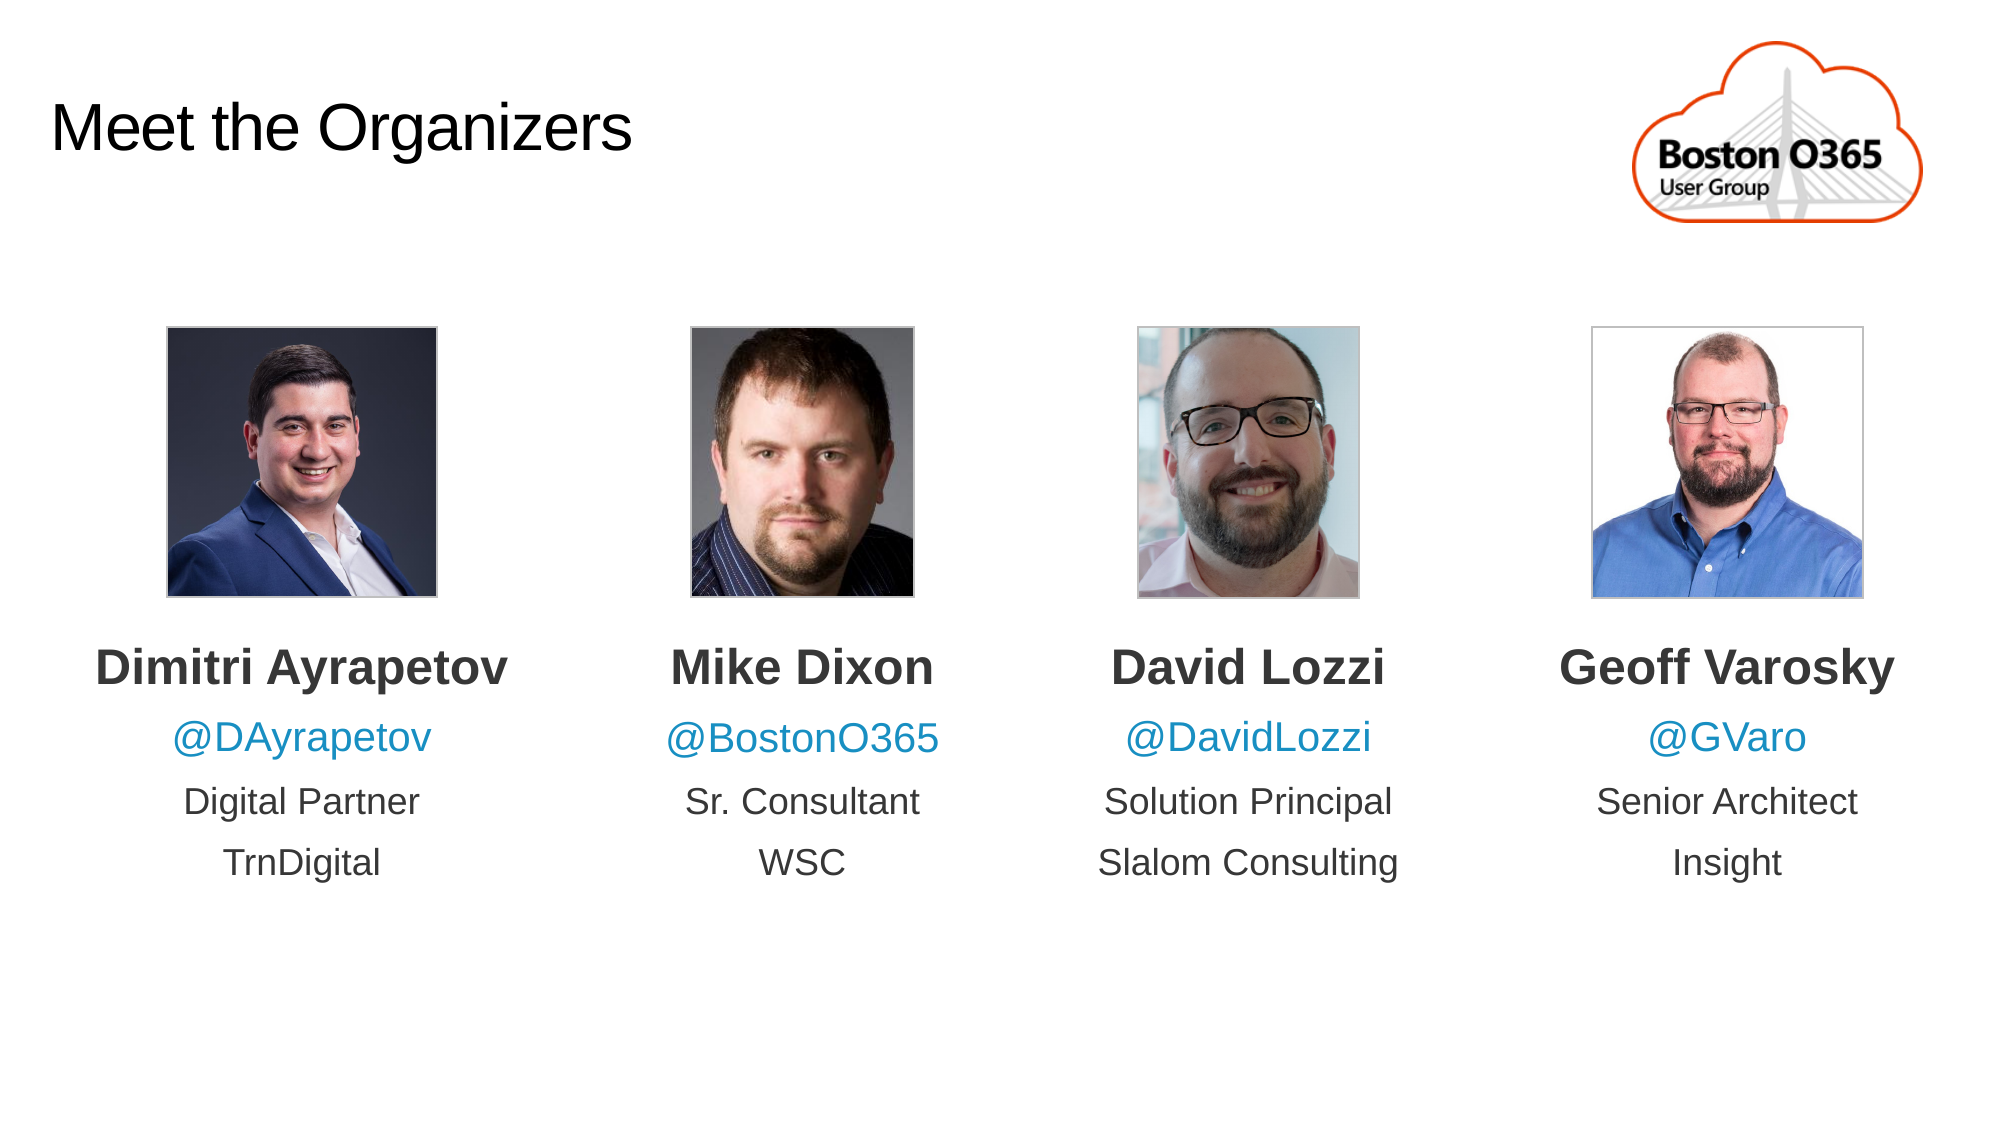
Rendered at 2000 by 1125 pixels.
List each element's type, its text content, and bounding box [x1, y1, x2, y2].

picture [1632, 41, 1923, 223]
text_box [1540, 327, 1915, 983]
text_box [648, 327, 957, 1001]
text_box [78, 327, 526, 889]
title Meet the Organizers [50, 92, 1627, 172]
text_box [1079, 327, 1417, 983]
